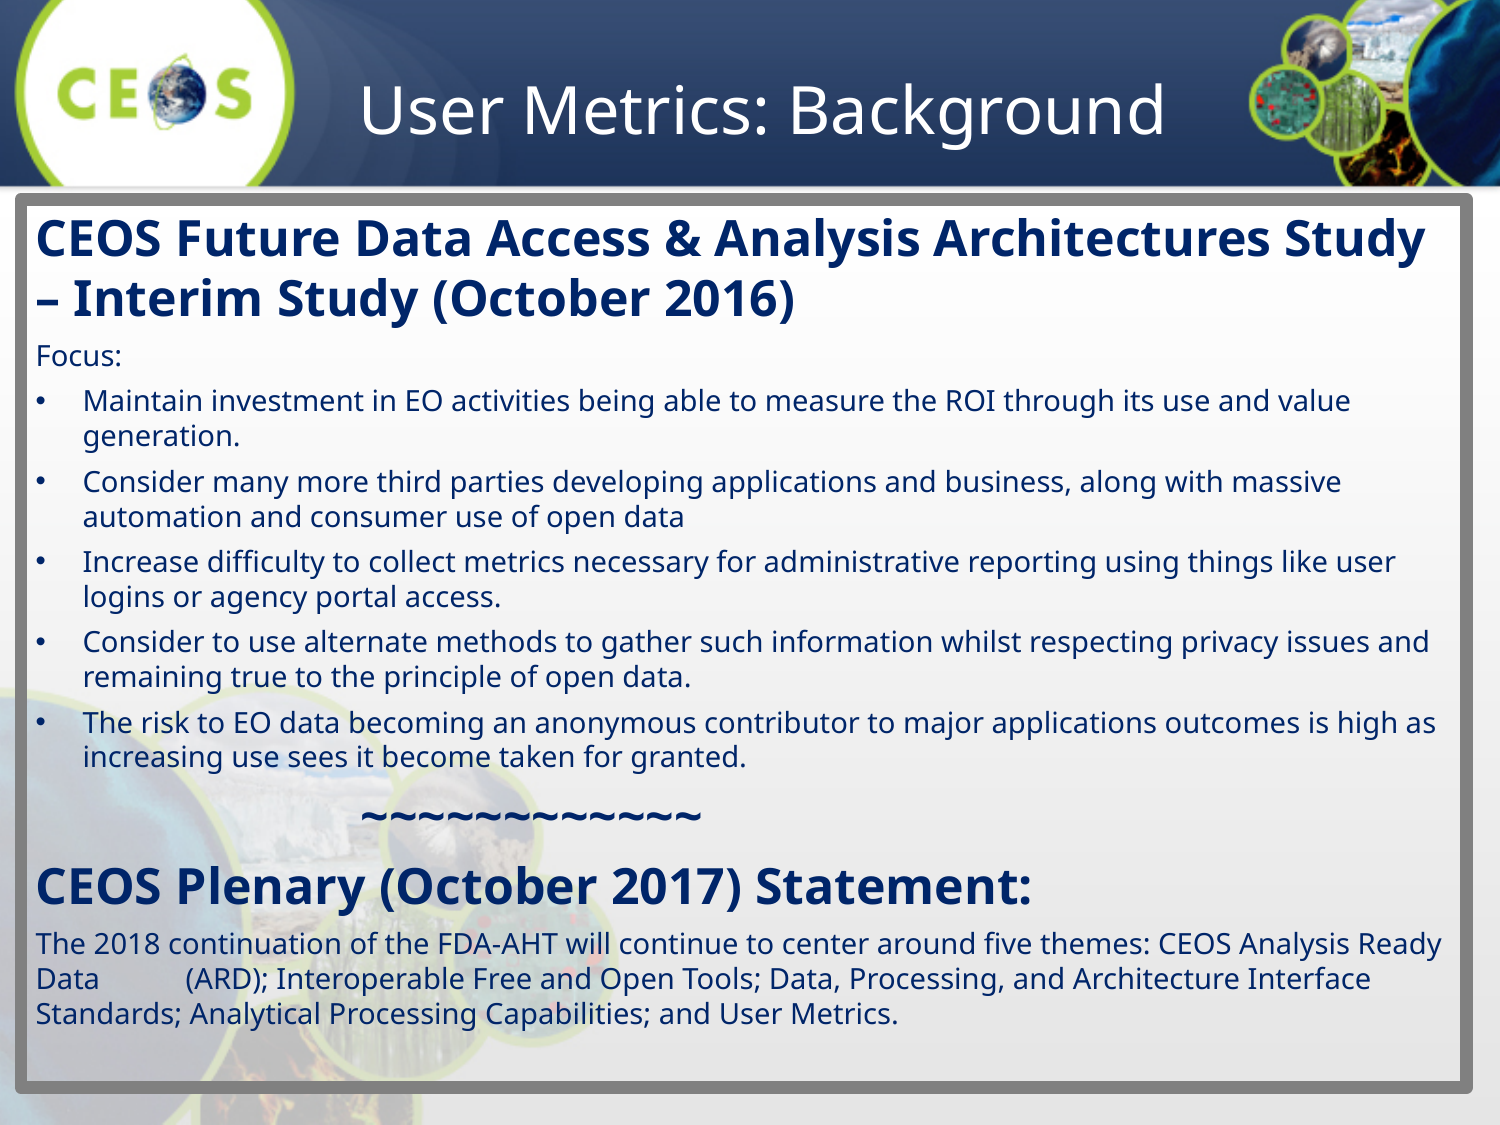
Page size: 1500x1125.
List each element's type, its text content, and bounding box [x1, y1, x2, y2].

picture [0, 0, 1500, 1125]
list CEOS Future Data Access & Analysis Architectures Study – Interim Study (October 2016) Focus: Maintain investment in EO activities being able to measure the ROI through its use and value generation. Consider many more third parties developing applications and business, along with massive automation and consumer use of open data Increase difficulty to collect metrics necessary for administrative reporting using things like user logins or agency portal access. Consider to use alternate methods to gather such information whilst respecting privacy issues and remaining true to the principle of open data. The risk to EO data becoming an anonymous contributor to major applications outcomes is high as increasing use sees it become taken for granted. ~~~~~~~~~~~~ CEOS Plenary (October 2017) Statement: The 2018 continuation of the FDA-AHT will continue to center around five themes: CEOS Analysis Ready Data (ARD); Interoperable Free and Open Tools; Data, Processing, and Architecture Interface Standards; Analytical Processing Capabilities; and User Metrics. [20, 199, 1467, 1088]
title User Metrics: Background [29, 60, 1183, 132]
